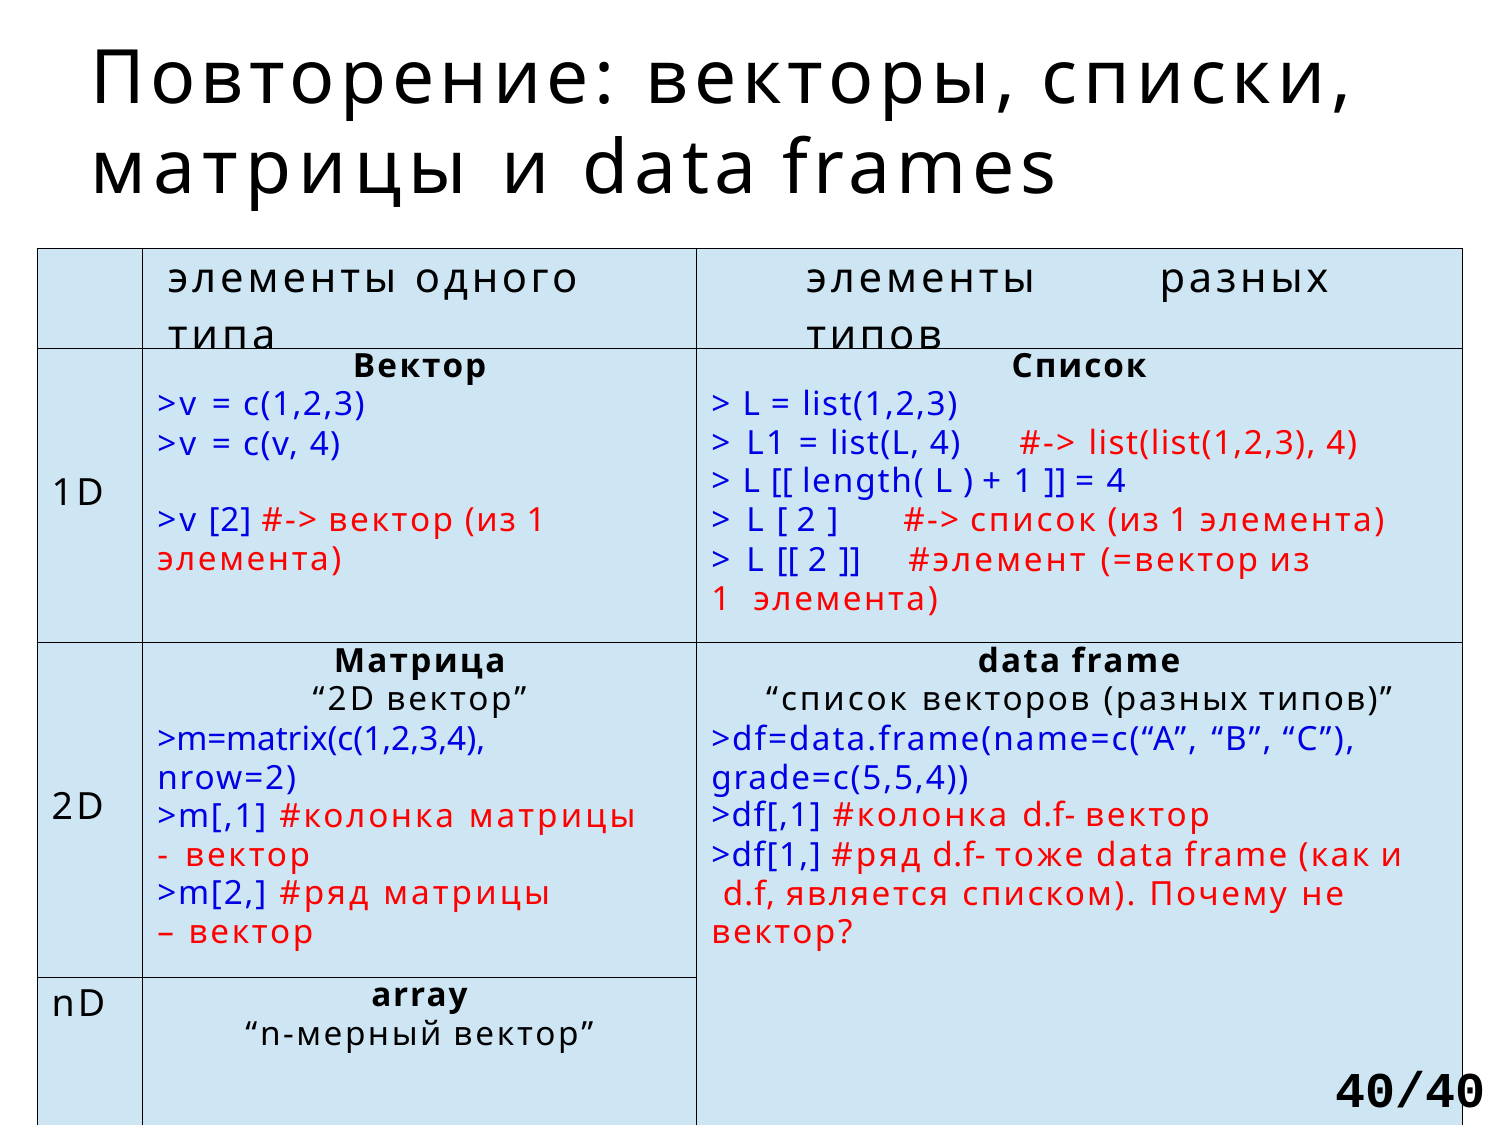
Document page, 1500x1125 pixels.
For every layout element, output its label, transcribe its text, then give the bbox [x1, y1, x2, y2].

table_cell nD [38, 978, 142, 1125]
table_cell Список > L = list(1,2,3) > L1 = list(L, 4) #-> list(list(1,2,3), 4) > L [[ length( L ) + 1 ]] = 4 > L [ 2 ] #-> список (из 1 элемента) > L [[ 2 ]] #элемент (=вектор из 1 элемента) [697, 349, 1462, 642]
table_cell array “n-мерный вектор” [143, 978, 696, 1125]
table_cell Матрица “2D вектор” >m=matrix(c(1,2,3,4), nrow=2) >m[,1] #колонка матрицы - вектор >m[2,] #ряд матрицы – вектор [143, 643, 696, 977]
title Повторение: векторы, списки, матрицы и data frames [50, 28, 1450, 216]
table_cell 2D [38, 643, 142, 977]
table_header элементы разных типов [697, 249, 1462, 348]
table_header [38, 249, 142, 348]
table_cell Вектор >v = c(1,2,3) >v = c(v, 4) >v [2] #-> вектор (из 1 элемента) [143, 349, 696, 642]
table_header элементы одного типа [143, 249, 696, 348]
slide_number 40/40 [1331, 1068, 1488, 1125]
table_cell 1D [38, 349, 142, 642]
table_cell data frame “список векторов (разных типов)” >df=data.frame(name=c(“A”, “B”, “C”), grade=c(5,5,4)) >df[,1] #колонка d.f- вектор >df[1,] #ряд d.f- тоже data frame (как и d.f, является списком). Почему не вектор? [697, 643, 1462, 1125]
